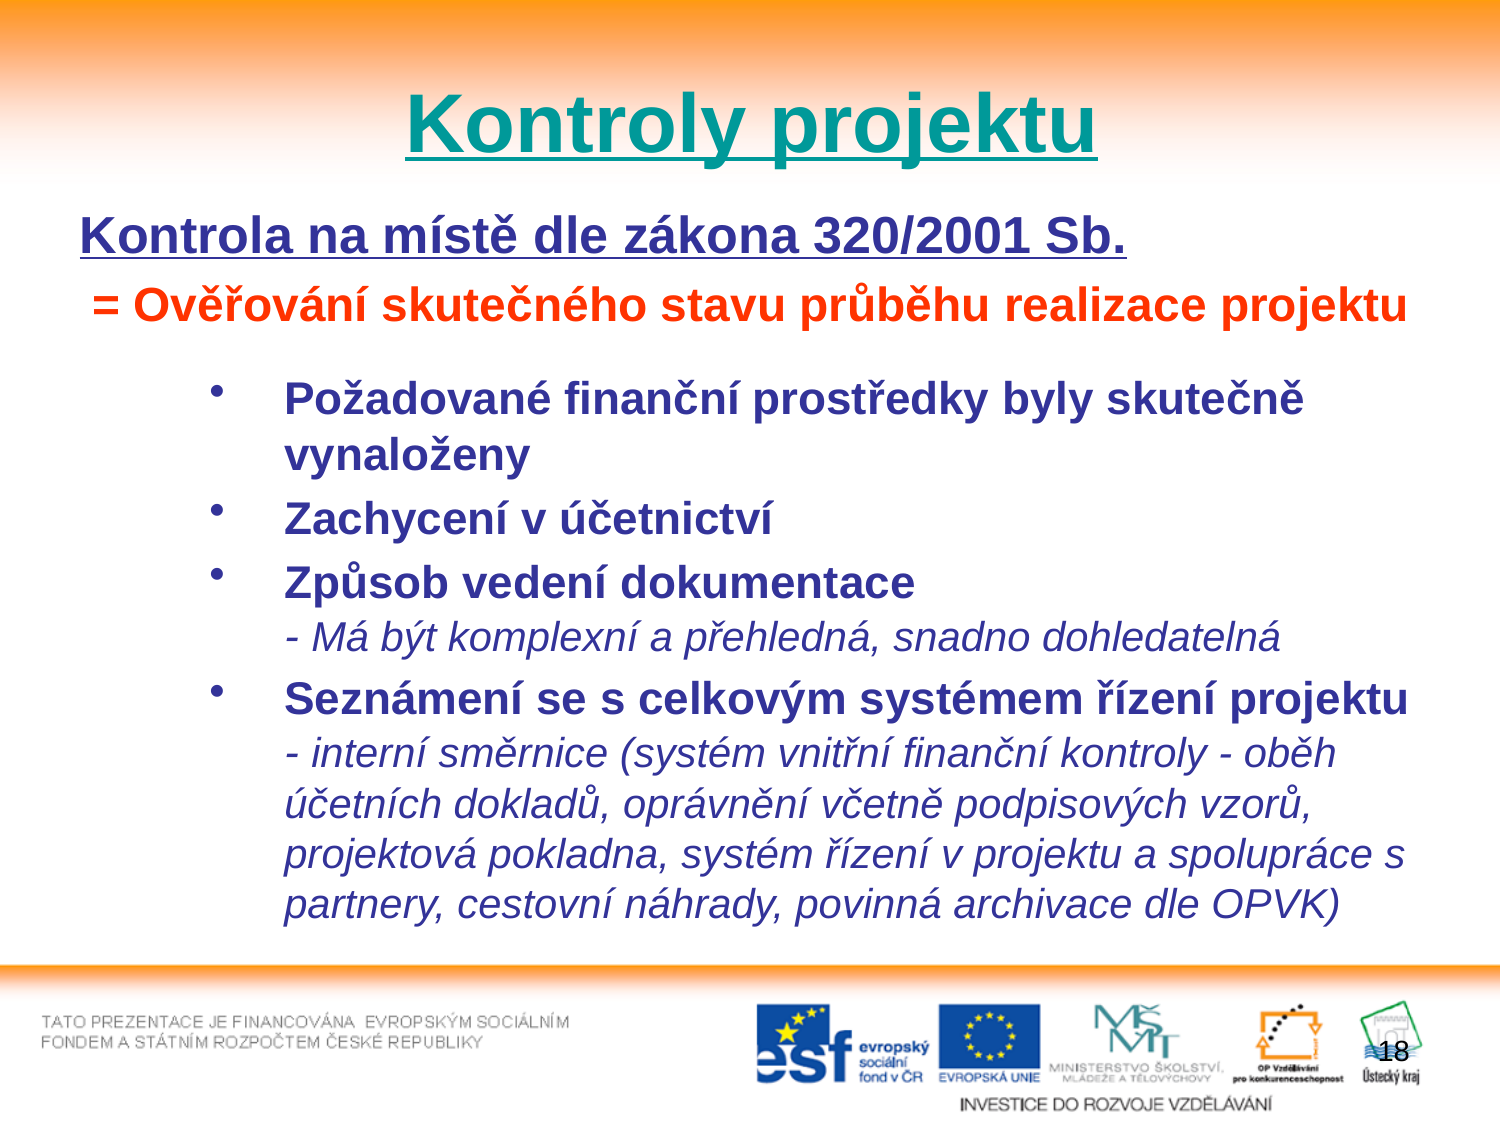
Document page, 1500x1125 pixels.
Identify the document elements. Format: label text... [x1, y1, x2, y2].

text_box Kontrola na místě dle zákona 320/2001 Sb. = Ověřování skutečného stavu průběhu realizace projektu Požadované finanční prostředky byly skutečně vynaloženy Zachycení v účetnictví Způsob vedení dokumentace - Má být komplexní a přehledná, snadno dohledatelná Seznámení se s celkovým systémem řízení projektu - interní směrnice (systém vnitřní finanční kontroly - oběh účetních dokladů, oprávnění včetně podpisových vzorů, projektová pokladna, systém řízení v projektu a spolupráce s partnery, cestovní náhrady, povinná archivace dle OPVK) [64, 193, 1500, 1050]
slide_number 18 [1074, 1050, 1426, 1103]
picture [0, 0, 1500, 1125]
text_box Kontroly projektu [76, 24, 1427, 193]
